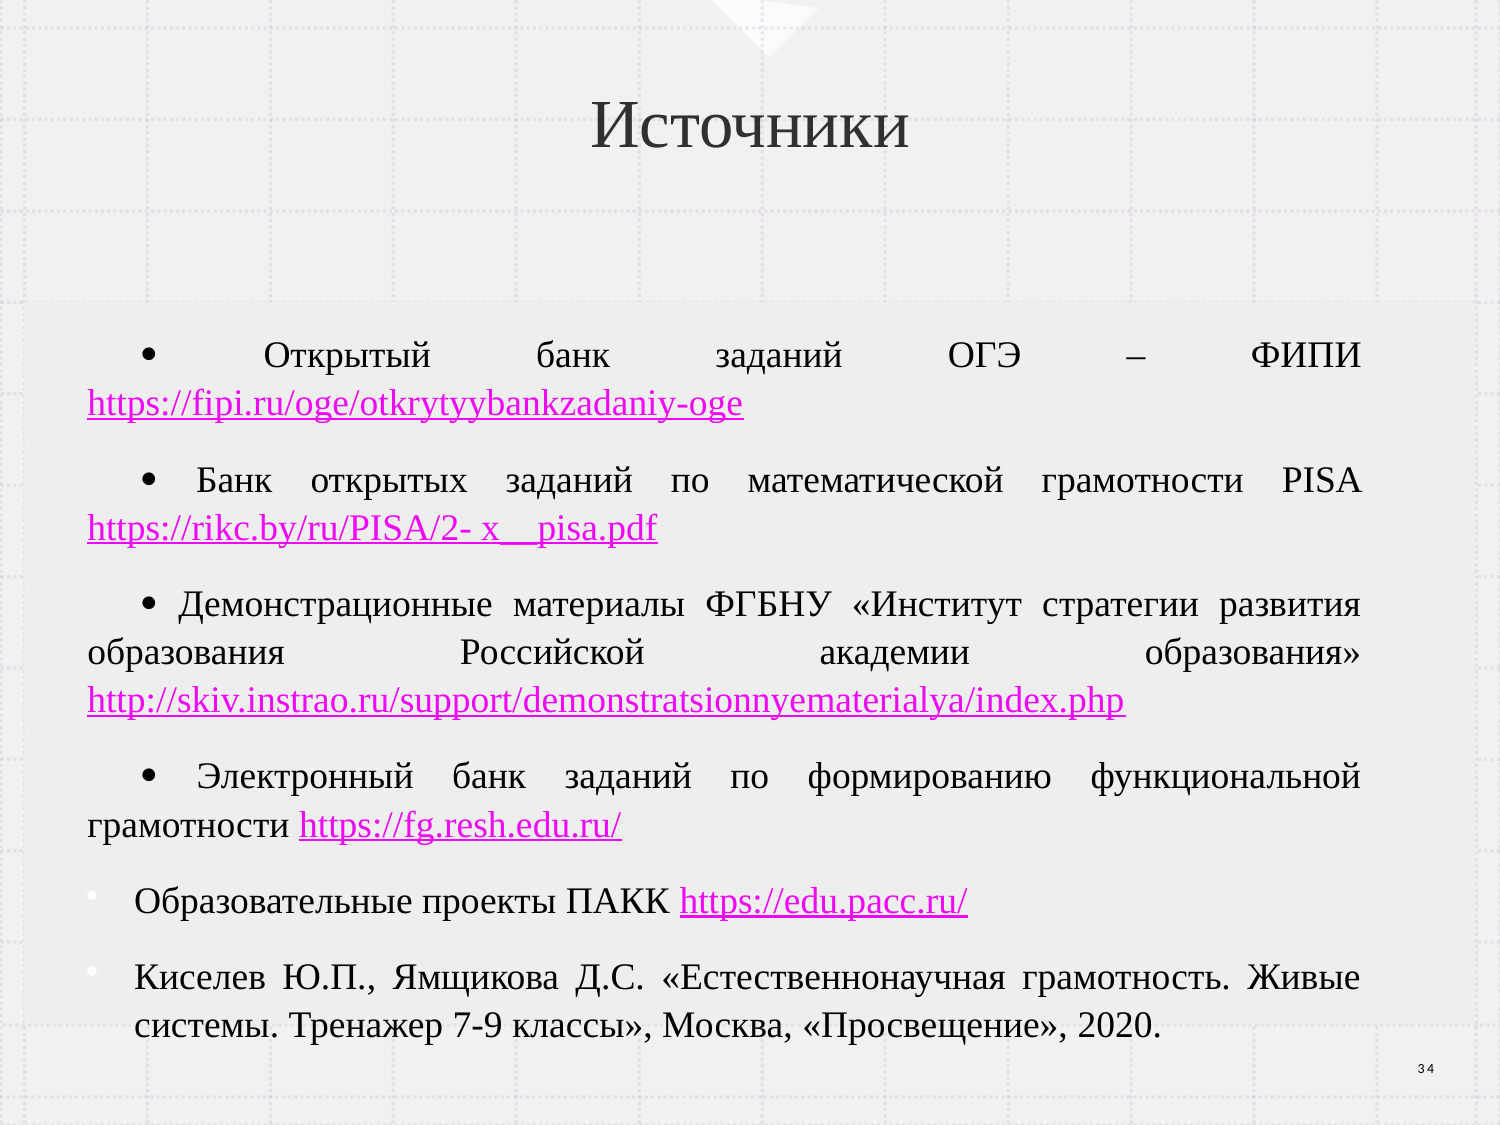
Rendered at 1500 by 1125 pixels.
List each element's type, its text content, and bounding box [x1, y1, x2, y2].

list  Открытый банк заданий ОГЭ – ФИПИ https://fipi.ru/oge/otkrytyybankzadaniy-oge  Банк открытых заданий по математической грамотности PISA https://rikc.by/ru/PISA/2- x__pisa.pdf  Демонстрационные материалы ФГБНУ «Институт стратегии развития образования Российской академии образования» http://skiv.instrao.ru/support/demonstratsionnyematerialya/index.php  Электронный банк заданий по формированию функциональной грамотности https://fg.resh.edu.ru/ Образовательные проекты ПАКК https://edu.pacc.ru/ Киселев Ю.П., Ямщикова Д.С. «Естественнонаучная грамотность. Живые системы. Тренажер 7-9 классы», Москва, «Просвещение», 2020. [72, 319, 1377, 730]
slide_number 34 [1376, 1037, 1476, 1098]
title Источники [42, 42, 1458, 209]
